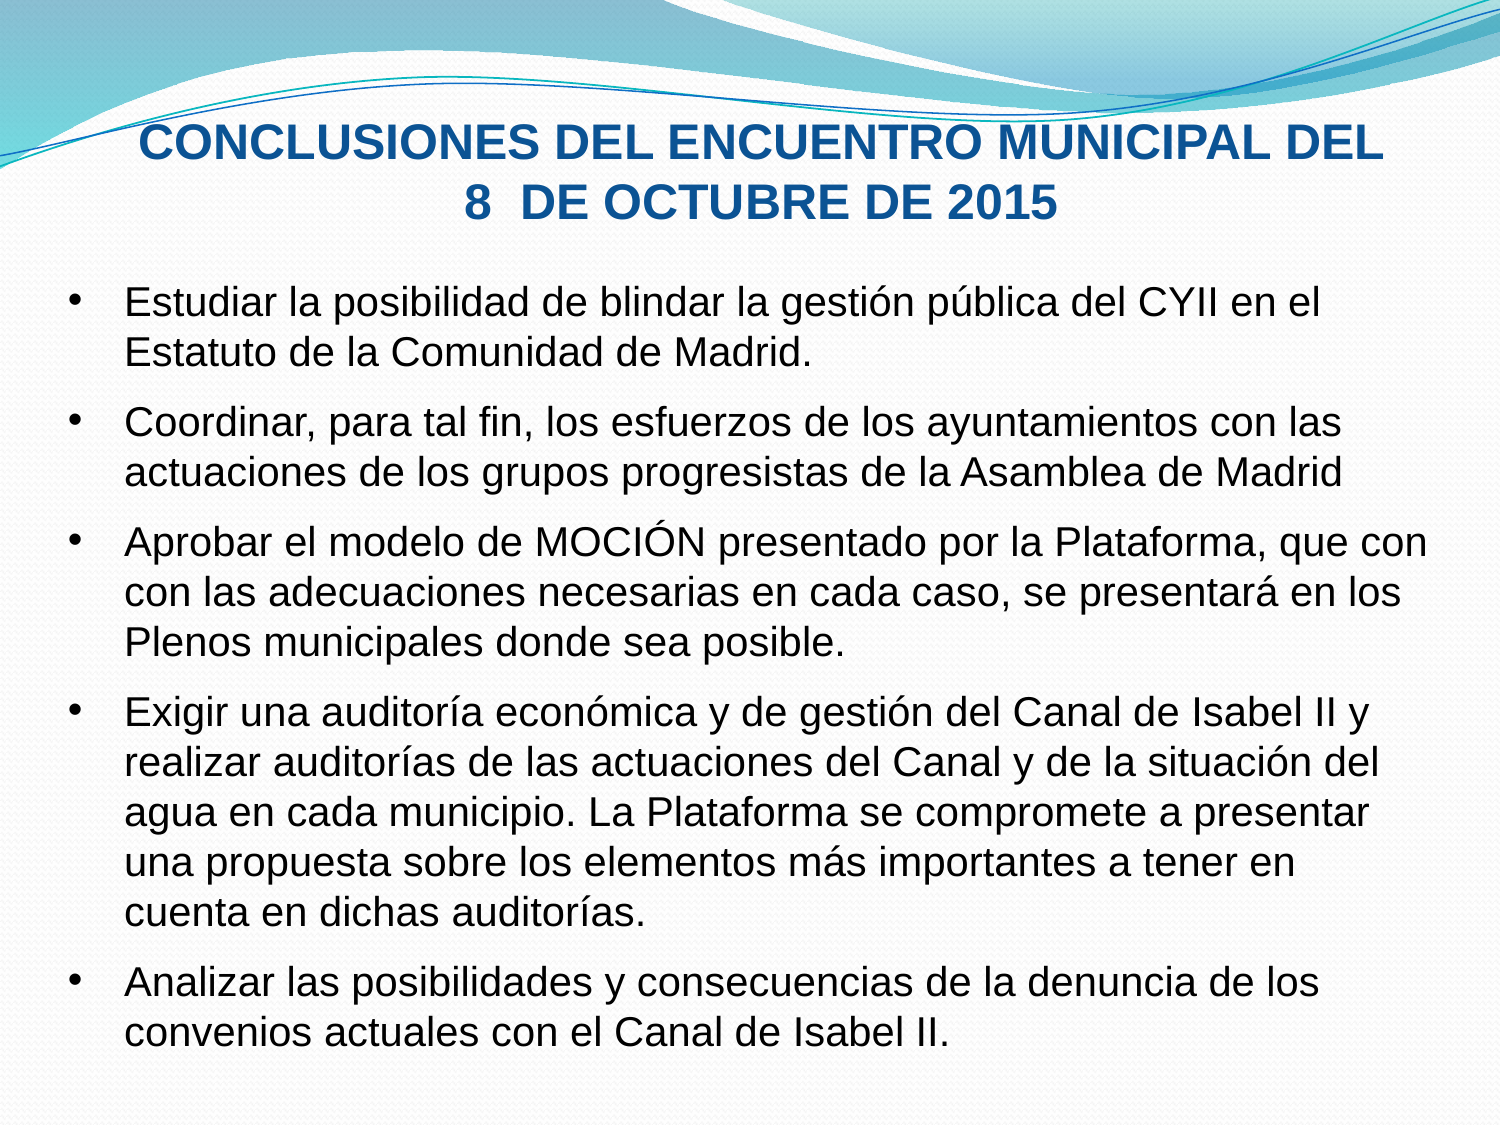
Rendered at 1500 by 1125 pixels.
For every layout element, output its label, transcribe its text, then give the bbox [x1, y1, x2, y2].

text_box CONCLUSIONES DEL ENCUENTRO MUNICIPAL DEL 8 DE OCTUBRE DE 2015 [76, 101, 1447, 237]
text_box Estudiar la posibilidad de blindar la gestión pública del CYII en el Estatuto de la Comunidad de Madrid. Coordinar, para tal fin, los esfuerzos de los ayuntamientos con las actuaciones de los grupos progresistas de la Asamblea de Madrid Aprobar el modelo de MOCIÓN presentado por la Plataforma, que con con las adecuaciones necesarias en cada caso, se presentará en los Plenos municipales donde sea posible. Exigir una auditoría económica y de gestión del Canal de Isabel II y realizar auditorías de las actuaciones del Canal y de la situación del agua en cada municipio. La Plataforma se compromete a presentar una propuesta sobre los elementos más importantes a tener en cuenta en dichas auditorías. Analizar las posibilidades y consecuencias de la denuncia de los convenios actuales con el Canal de Isabel II. [53, 267, 1447, 1082]
